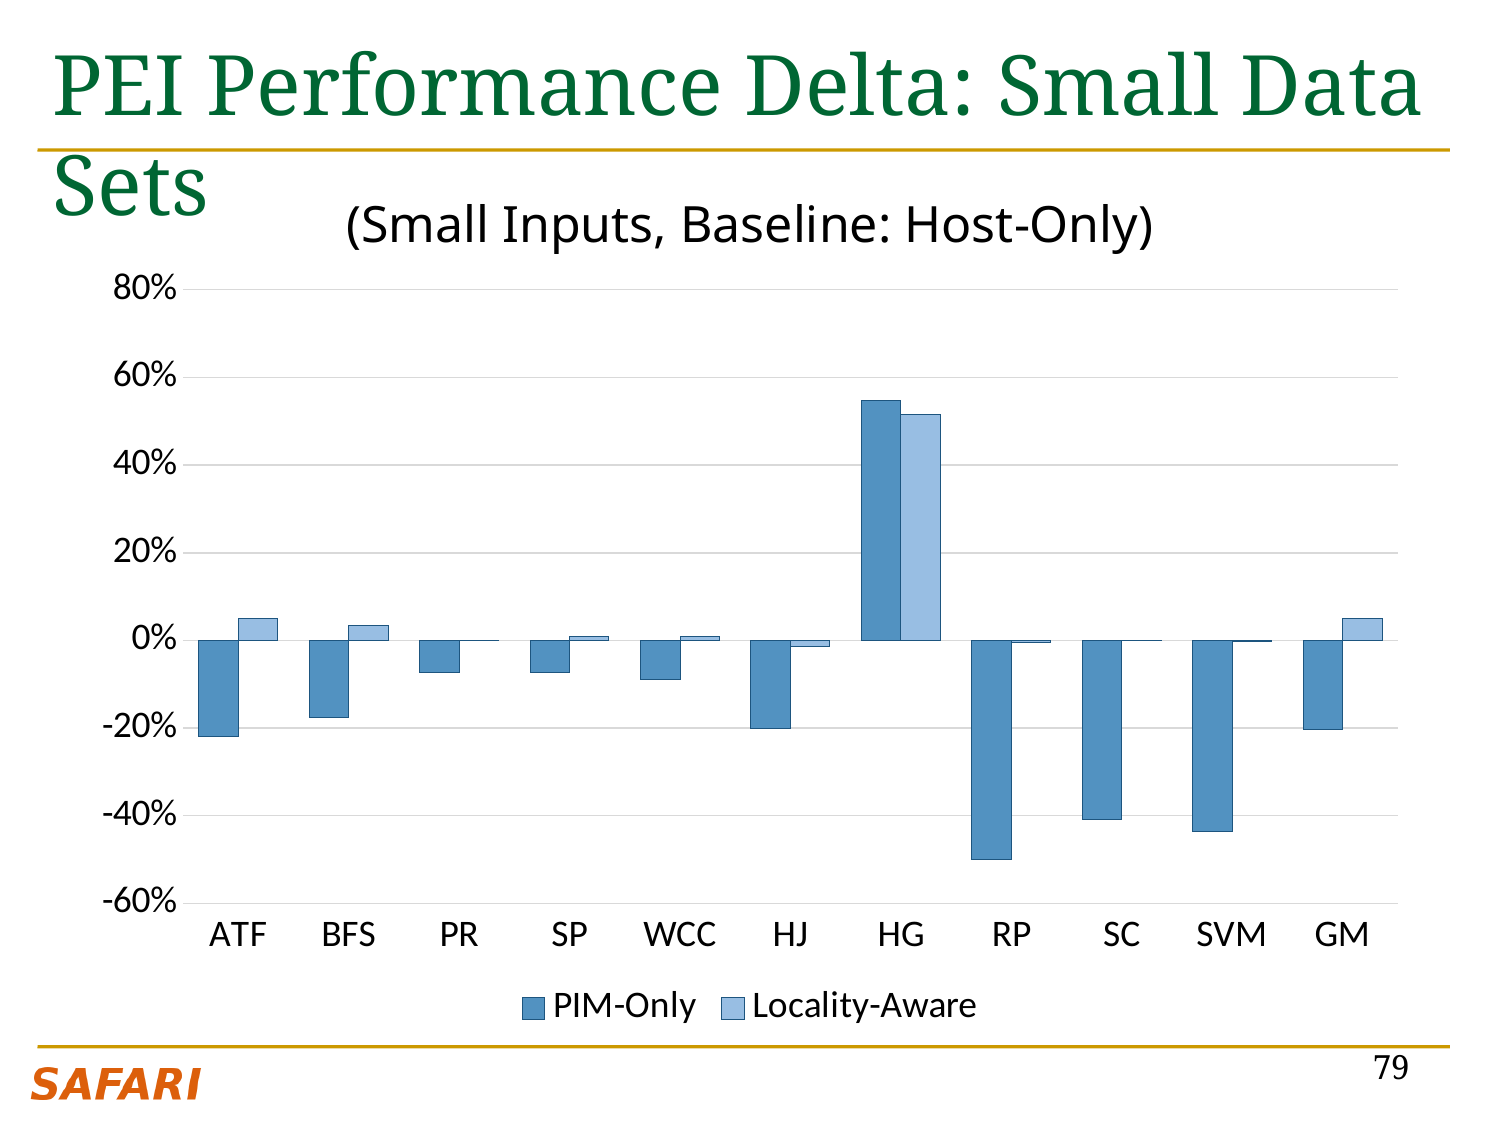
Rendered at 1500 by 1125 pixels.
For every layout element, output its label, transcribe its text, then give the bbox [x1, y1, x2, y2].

text_box (Small Inputs, Baseline: Host-Only) [331, 184, 1169, 253]
title PEI Performance Delta: Small Data Sets [37, 24, 1451, 201]
picture [29, 1058, 207, 1110]
chart [74, 255, 1426, 1036]
slide_number 79 [1074, 1041, 1426, 1100]
